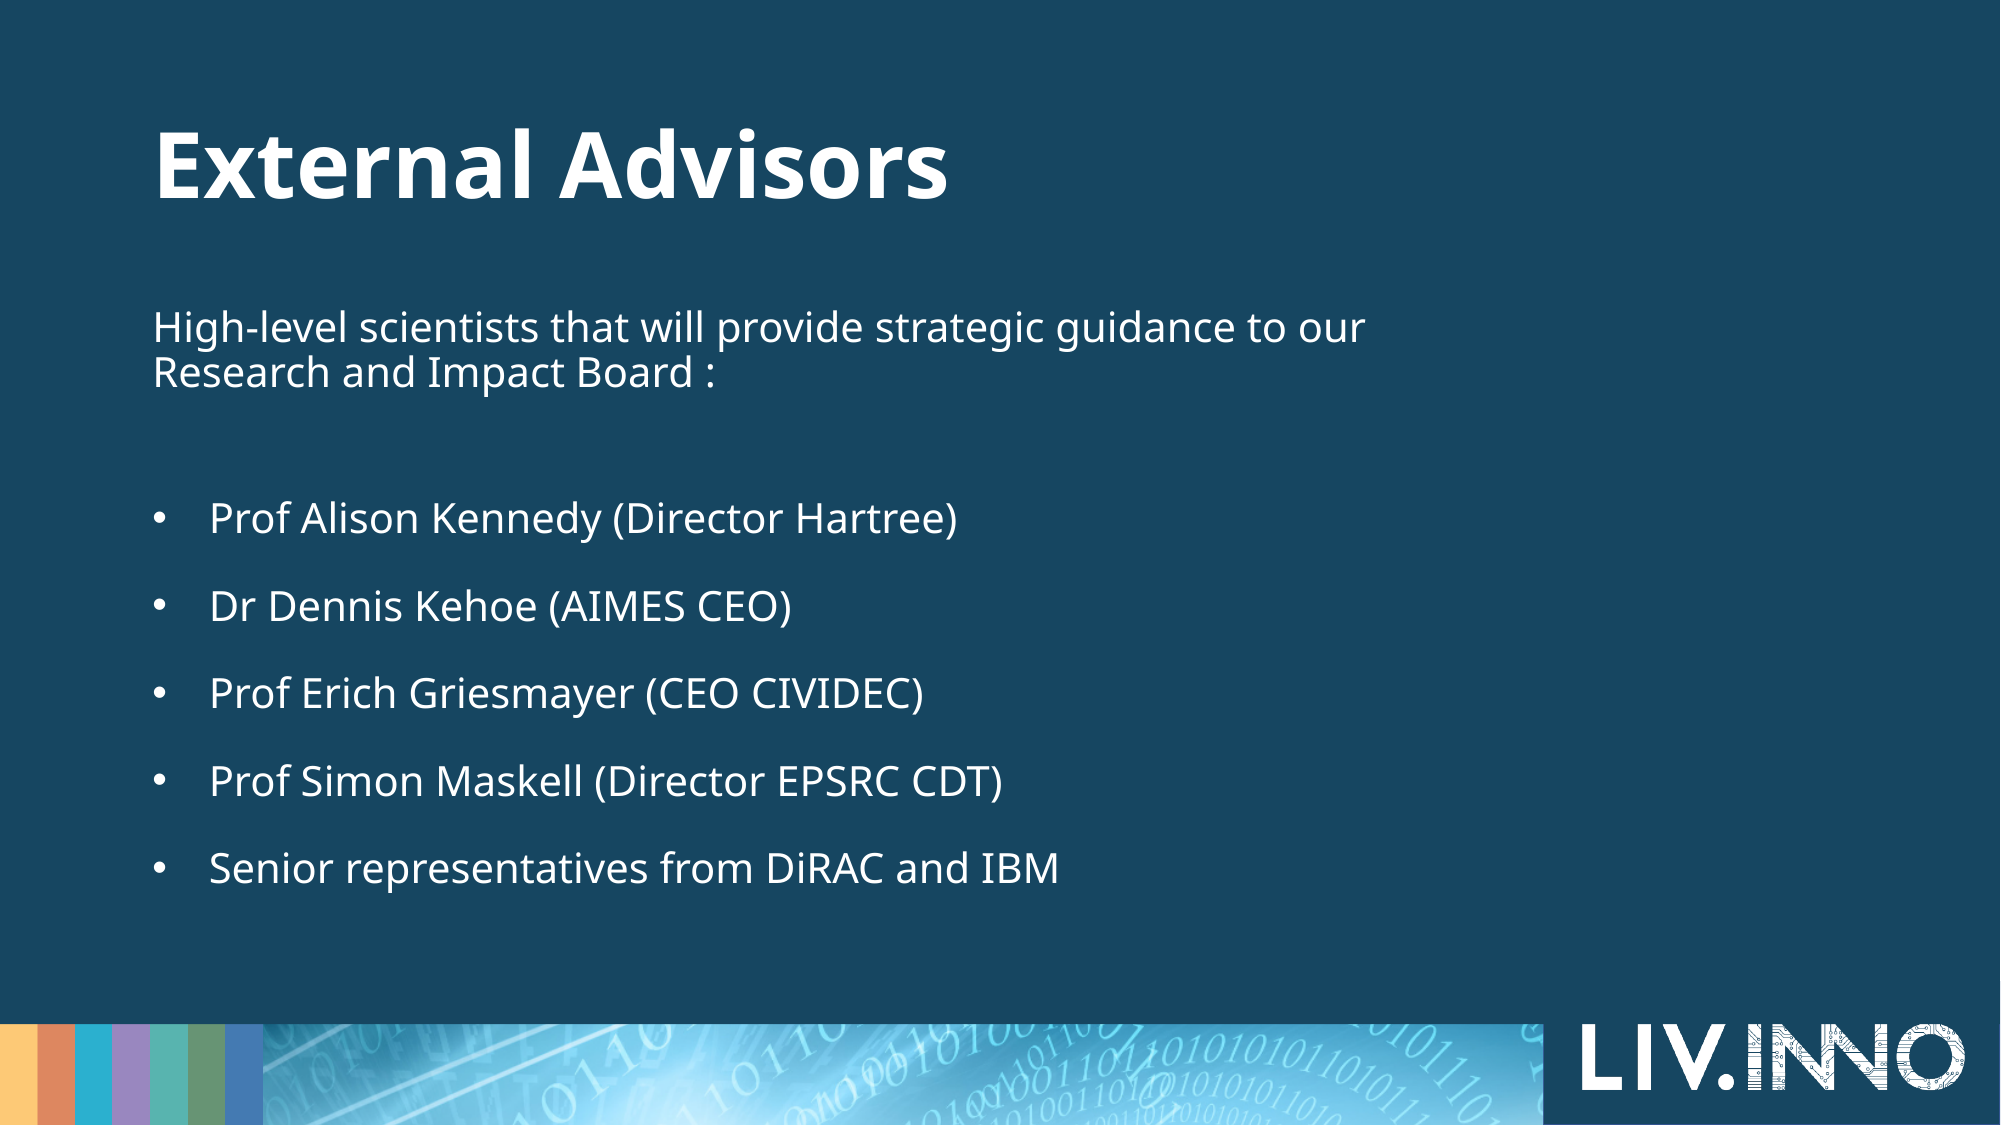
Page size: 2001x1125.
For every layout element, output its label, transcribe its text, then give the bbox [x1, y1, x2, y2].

title External Advisors [137, 59, 1863, 278]
list High-level scientists that will provide strategic guidance to our Research and Impact Board : Prof Alison Kennedy (Director Hartree) Dr Dennis Kehoe (AIMES CEO) Prof Erich Griesmayer (CEO CIVIDEC) Prof Simon Maskell (Director EPSRC CDT) Senior representatives from DiRAC and IBM [137, 299, 1510, 961]
picture [263, 1025, 1544, 1125]
